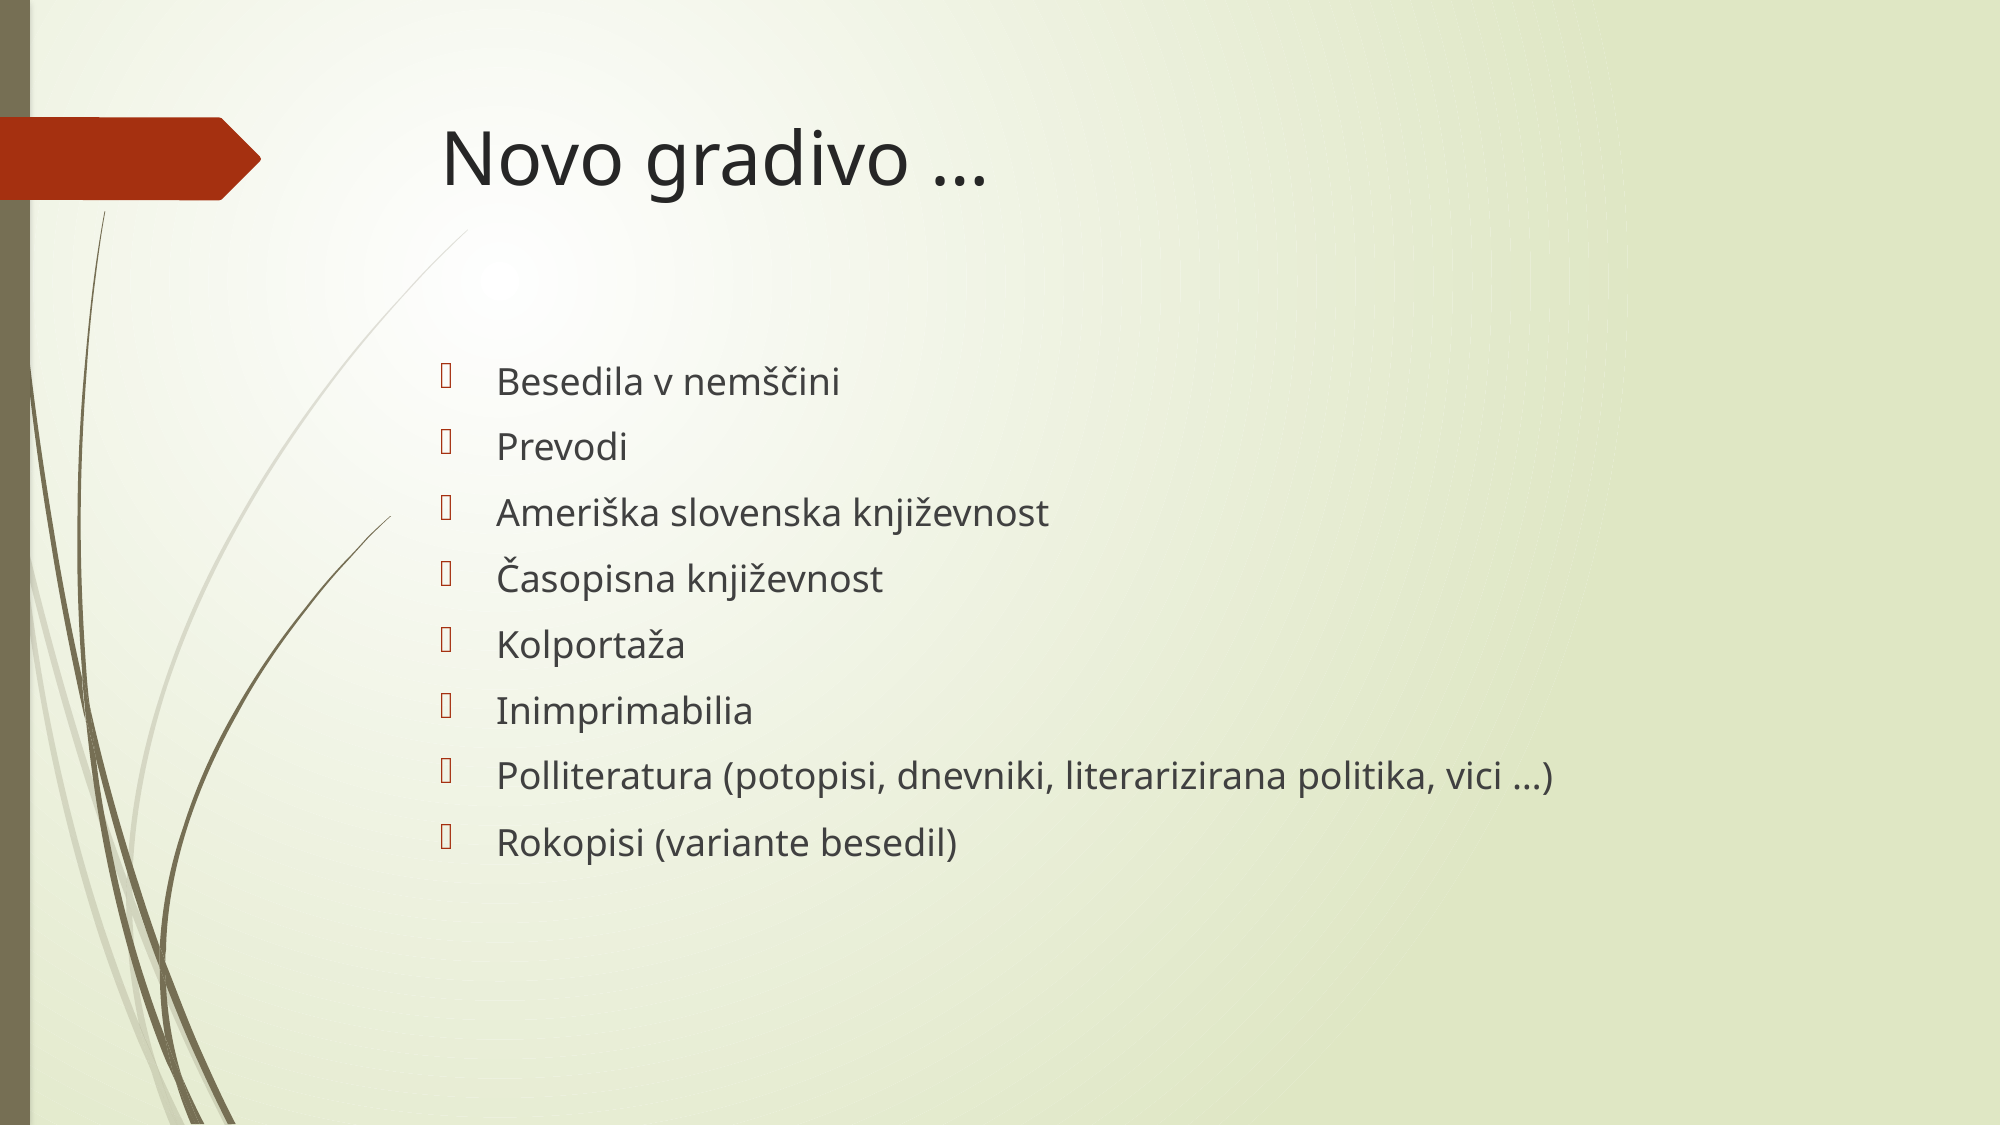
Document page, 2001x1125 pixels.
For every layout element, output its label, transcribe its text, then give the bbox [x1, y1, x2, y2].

list Besedila v nemščini Prevodi Ameriška slovenska književnost Časopisna književnost Kolportaža Inimprimabilia Polliteratura (potopisi, dnevniki, literarizirana politika, vici …) Rokopisi (variante besedil) [424, 350, 1888, 970]
title Novo gradivo … [425, 102, 1888, 313]
